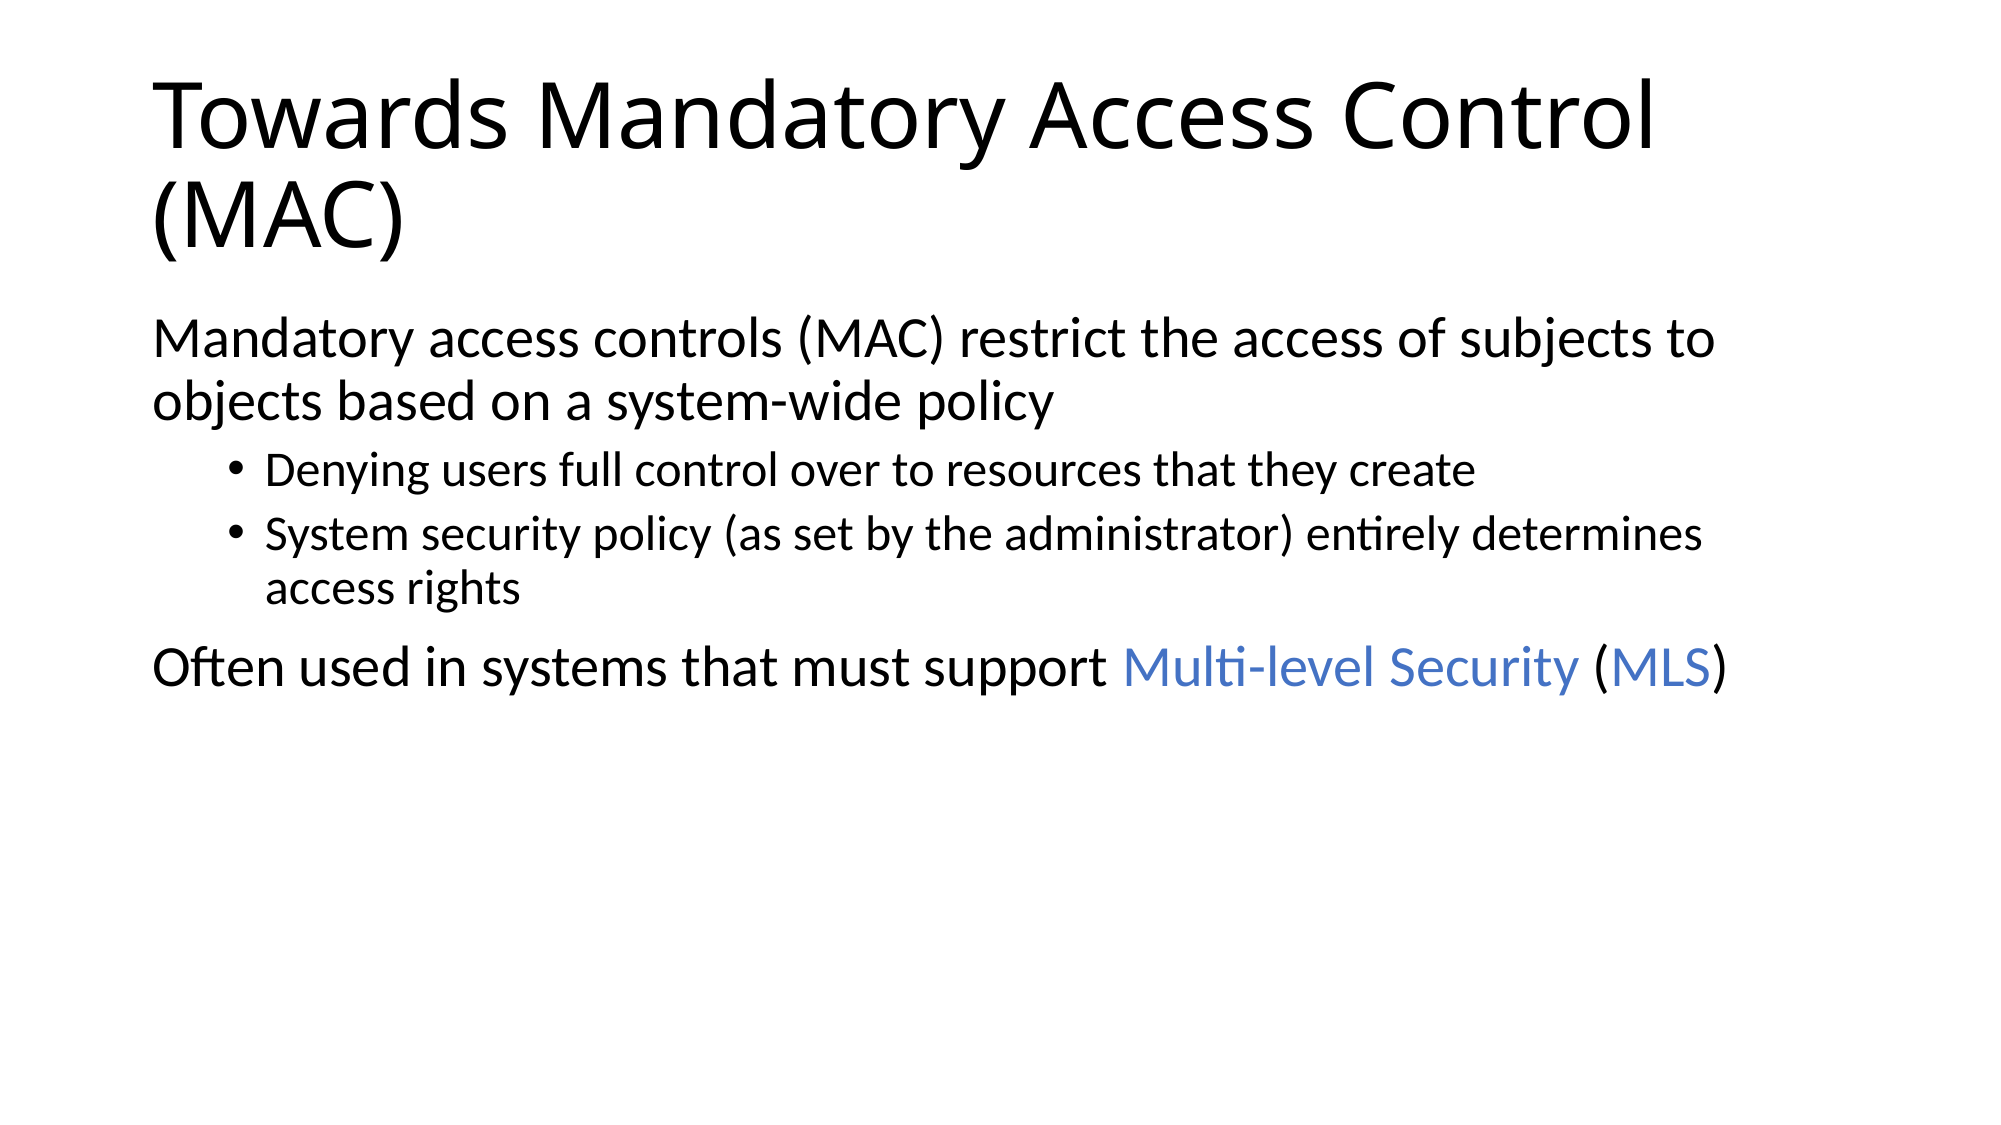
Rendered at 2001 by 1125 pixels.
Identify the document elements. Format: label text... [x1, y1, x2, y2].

title Towards Mandatory Access Control (MAC) [137, 59, 1863, 278]
list Mandatory access controls (MAC) restrict the access of subjects to objects based on a system-wide policy Denying users full control over to resources that they create System security policy (as set by the administrator) entirely determines access rights Often used in systems that must support Multi-level Security (MLS) [137, 299, 1863, 1014]
